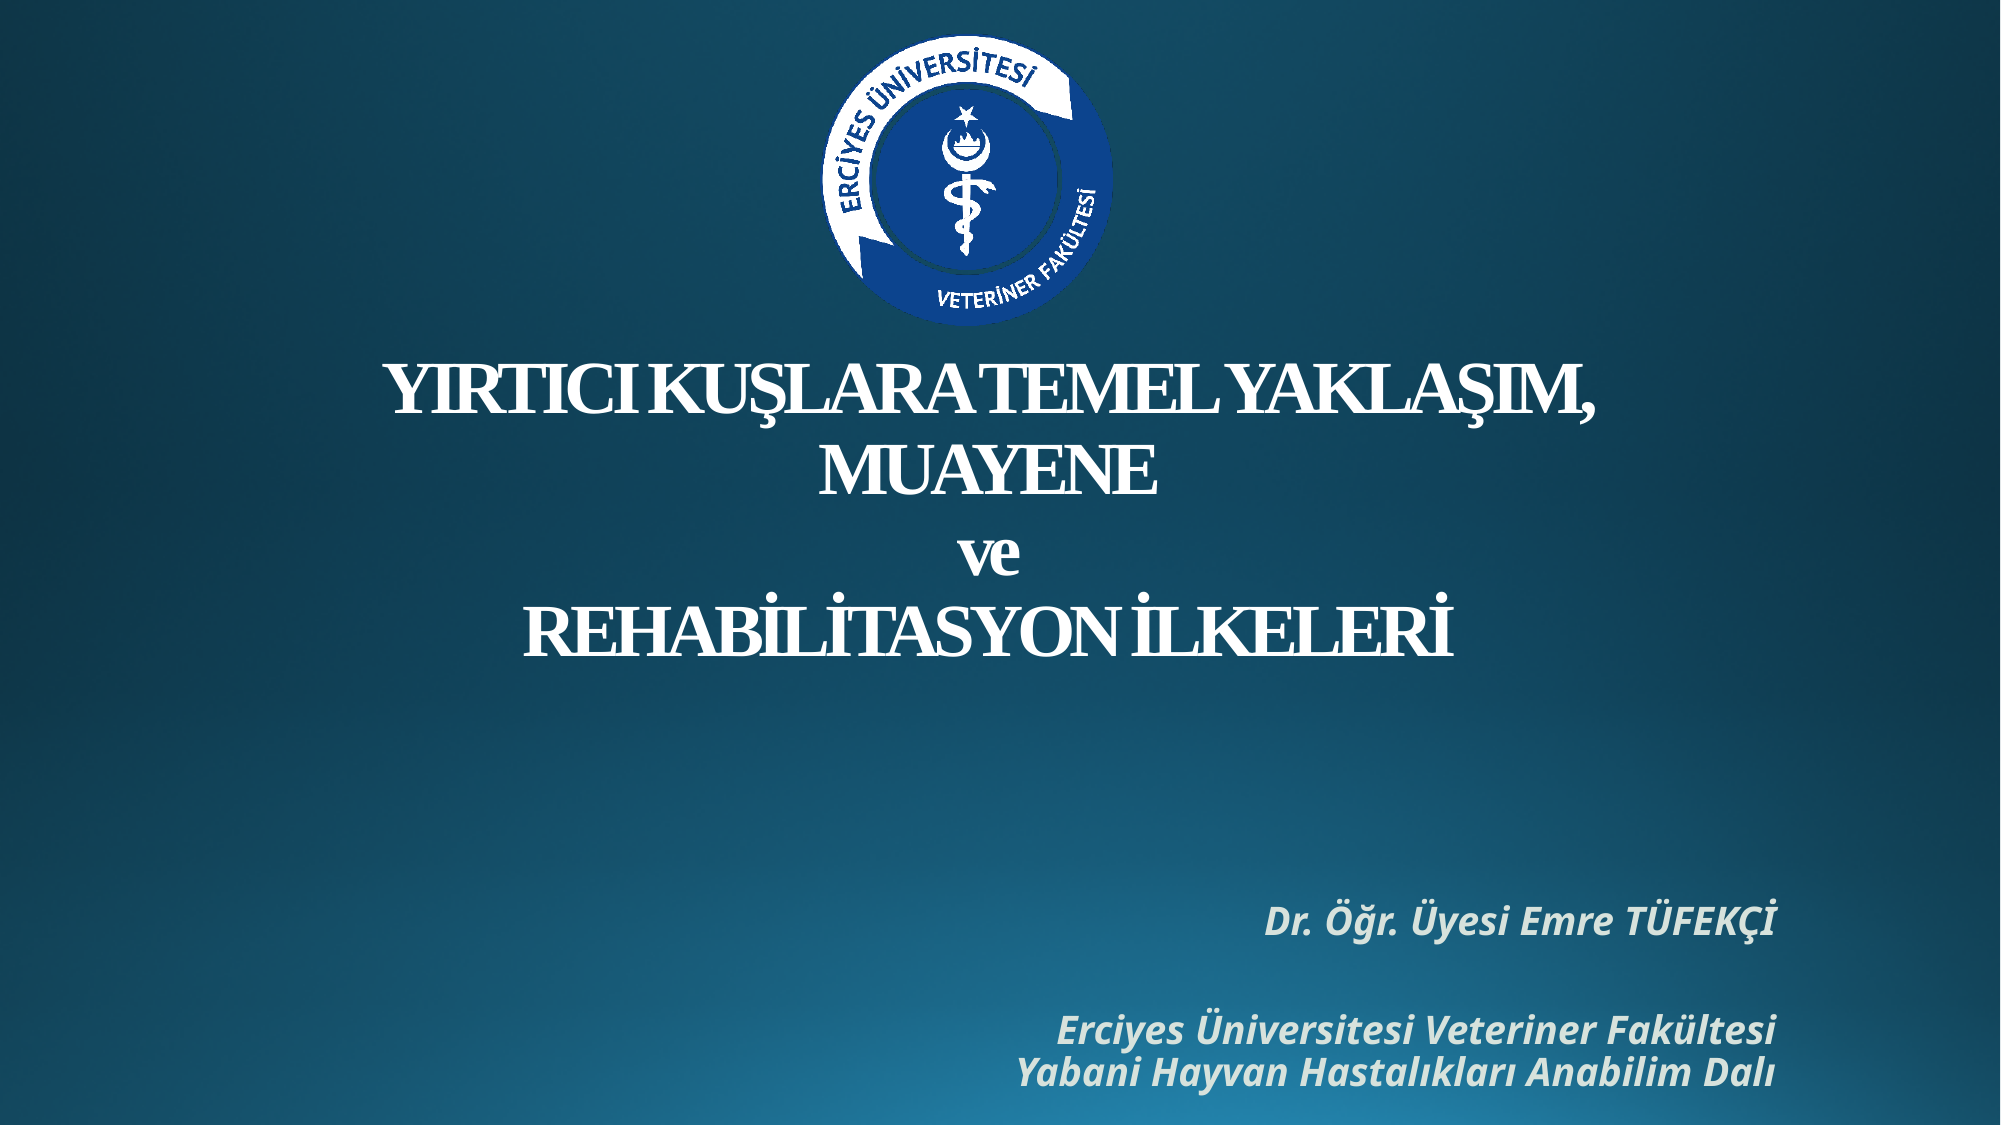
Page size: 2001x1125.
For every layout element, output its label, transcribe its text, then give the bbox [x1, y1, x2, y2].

title YIRTICI KUŞLARA TEMEL YAKLAŞIM, MUAYENE ve REHABİLİTASYON İLKELERİ [323, 341, 1669, 792]
picture [0, 0, 2001, 1125]
subtitle Dr. Öğr. Üyesi Emre TÜFEKÇİ Erciyes Üniversitesi Veteriner Fakültesi Yabani Hayvan Hastalıkları Anabilim Dalı [291, 834, 1792, 1103]
